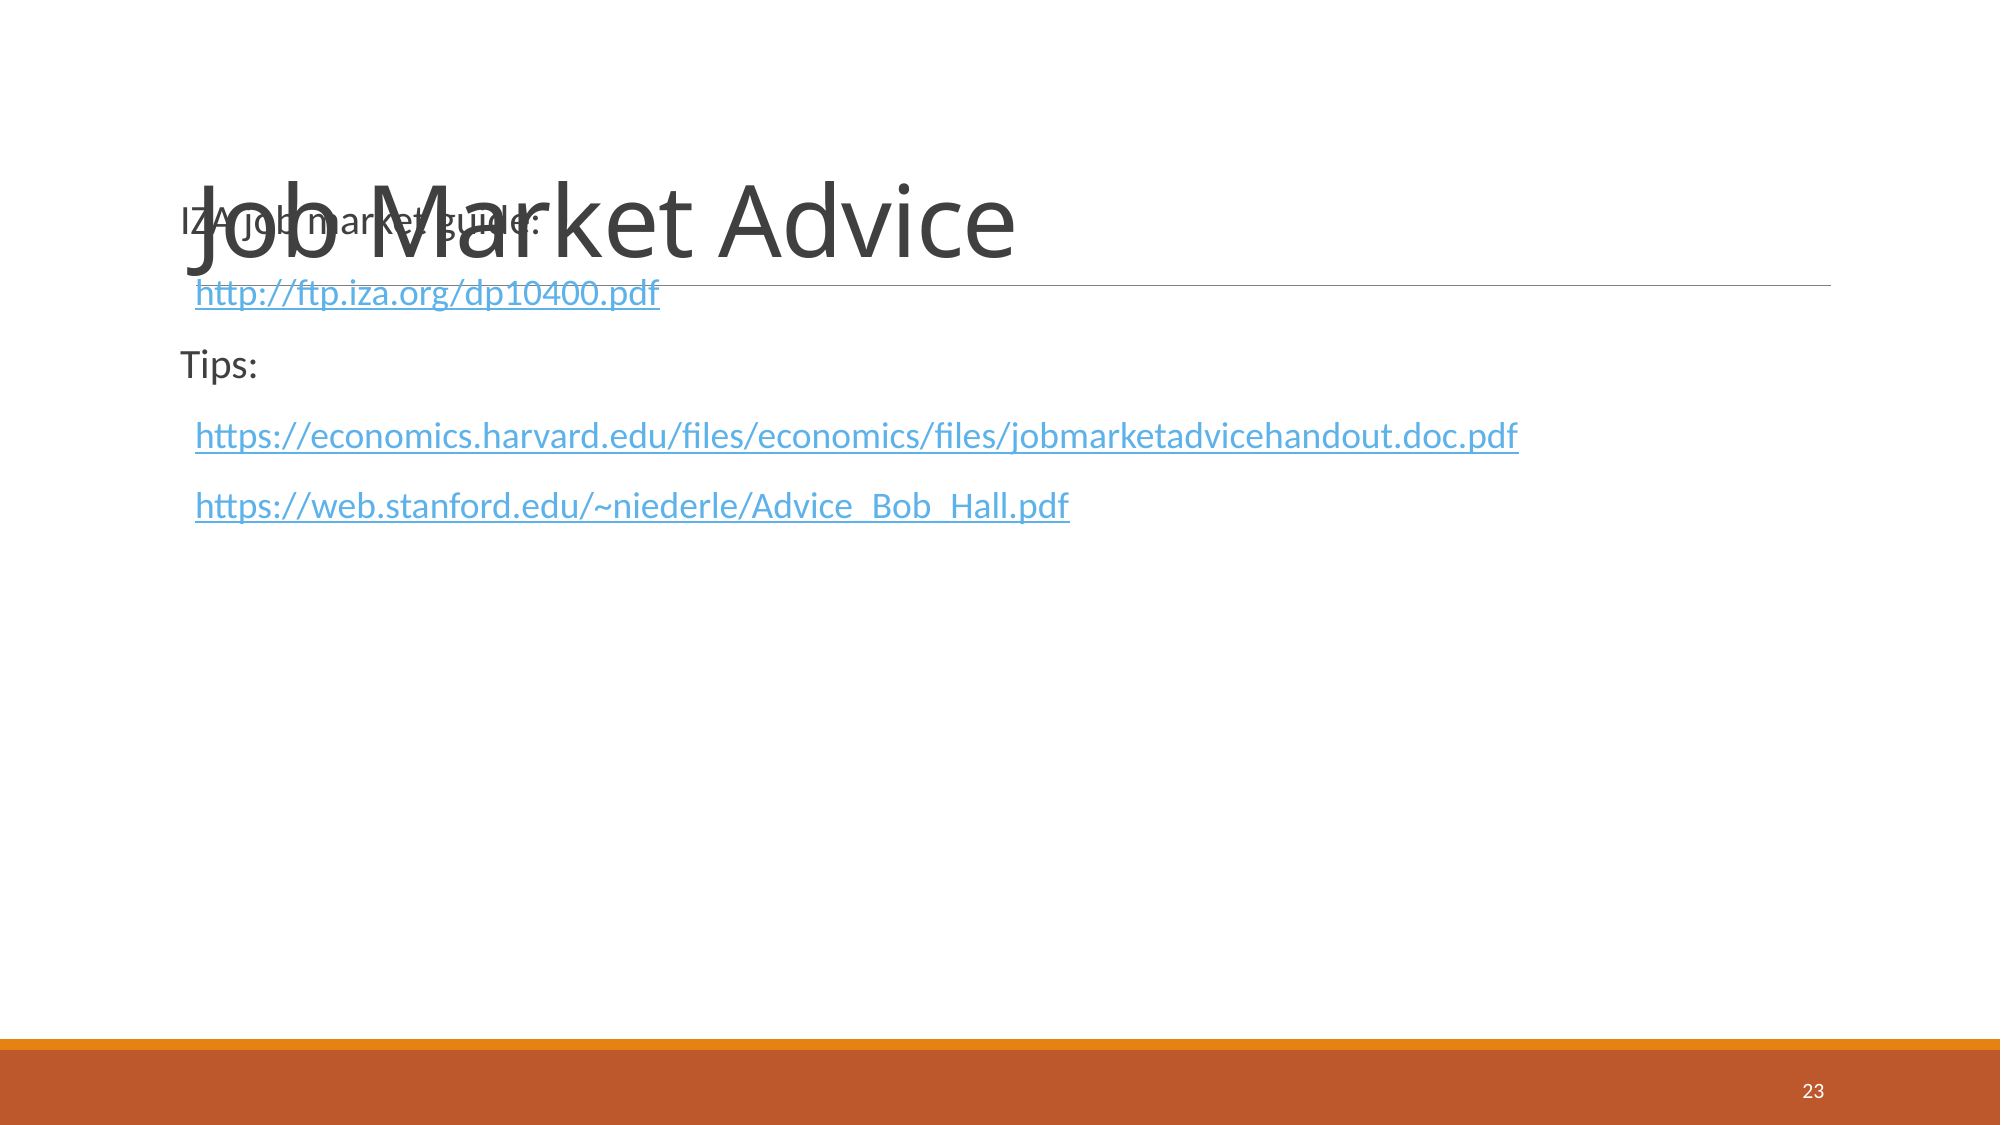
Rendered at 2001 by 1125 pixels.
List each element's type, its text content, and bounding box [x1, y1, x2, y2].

title Job Market Advice [180, 47, 1830, 285]
list IZA job market guide: http://ftp.iza.org/dp10400.pdf Tips: https://economics.harvard.edu/files/economics/files/jobmarketadvicehandout.doc.pdf https://web.stanford.edu/~niederle/Advice_Bob_Hall.pdf [180, 191, 1575, 1102]
slide_number 23 [1624, 1059, 1840, 1120]
